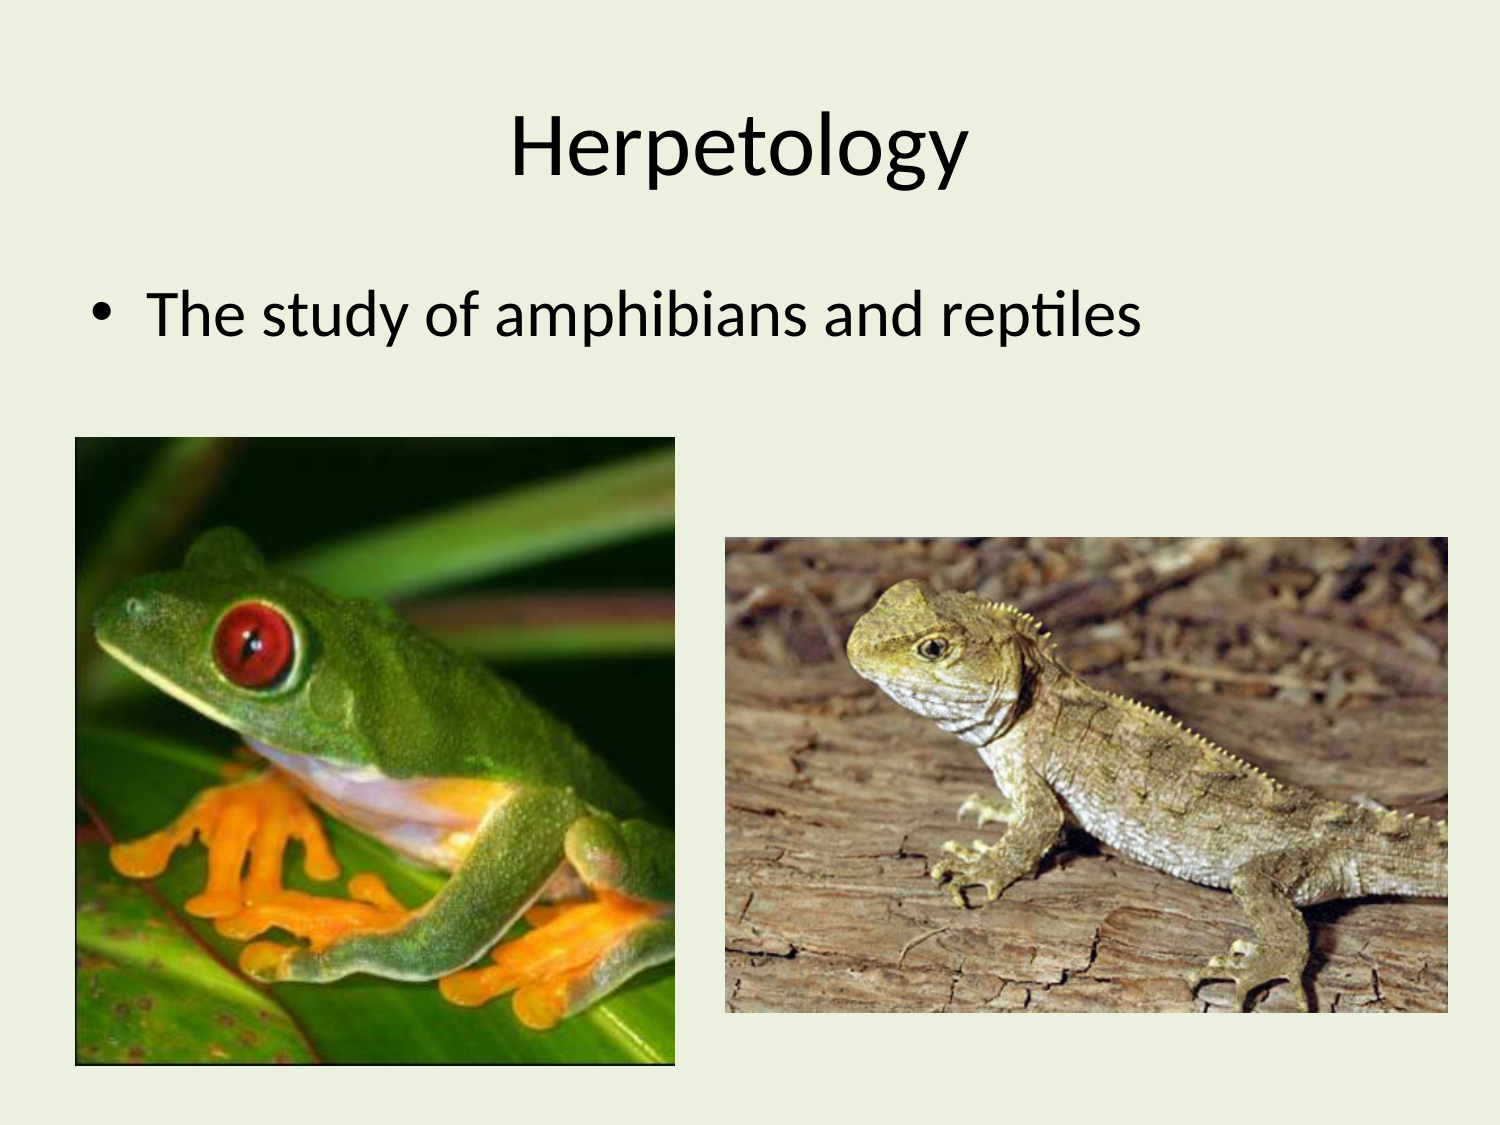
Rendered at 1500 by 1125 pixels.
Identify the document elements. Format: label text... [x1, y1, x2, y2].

picture [74, 437, 676, 1066]
title Herpetology [75, 45, 1425, 233]
list The study of amphibians and reptiles [75, 262, 1425, 1005]
picture [724, 537, 1448, 1013]
